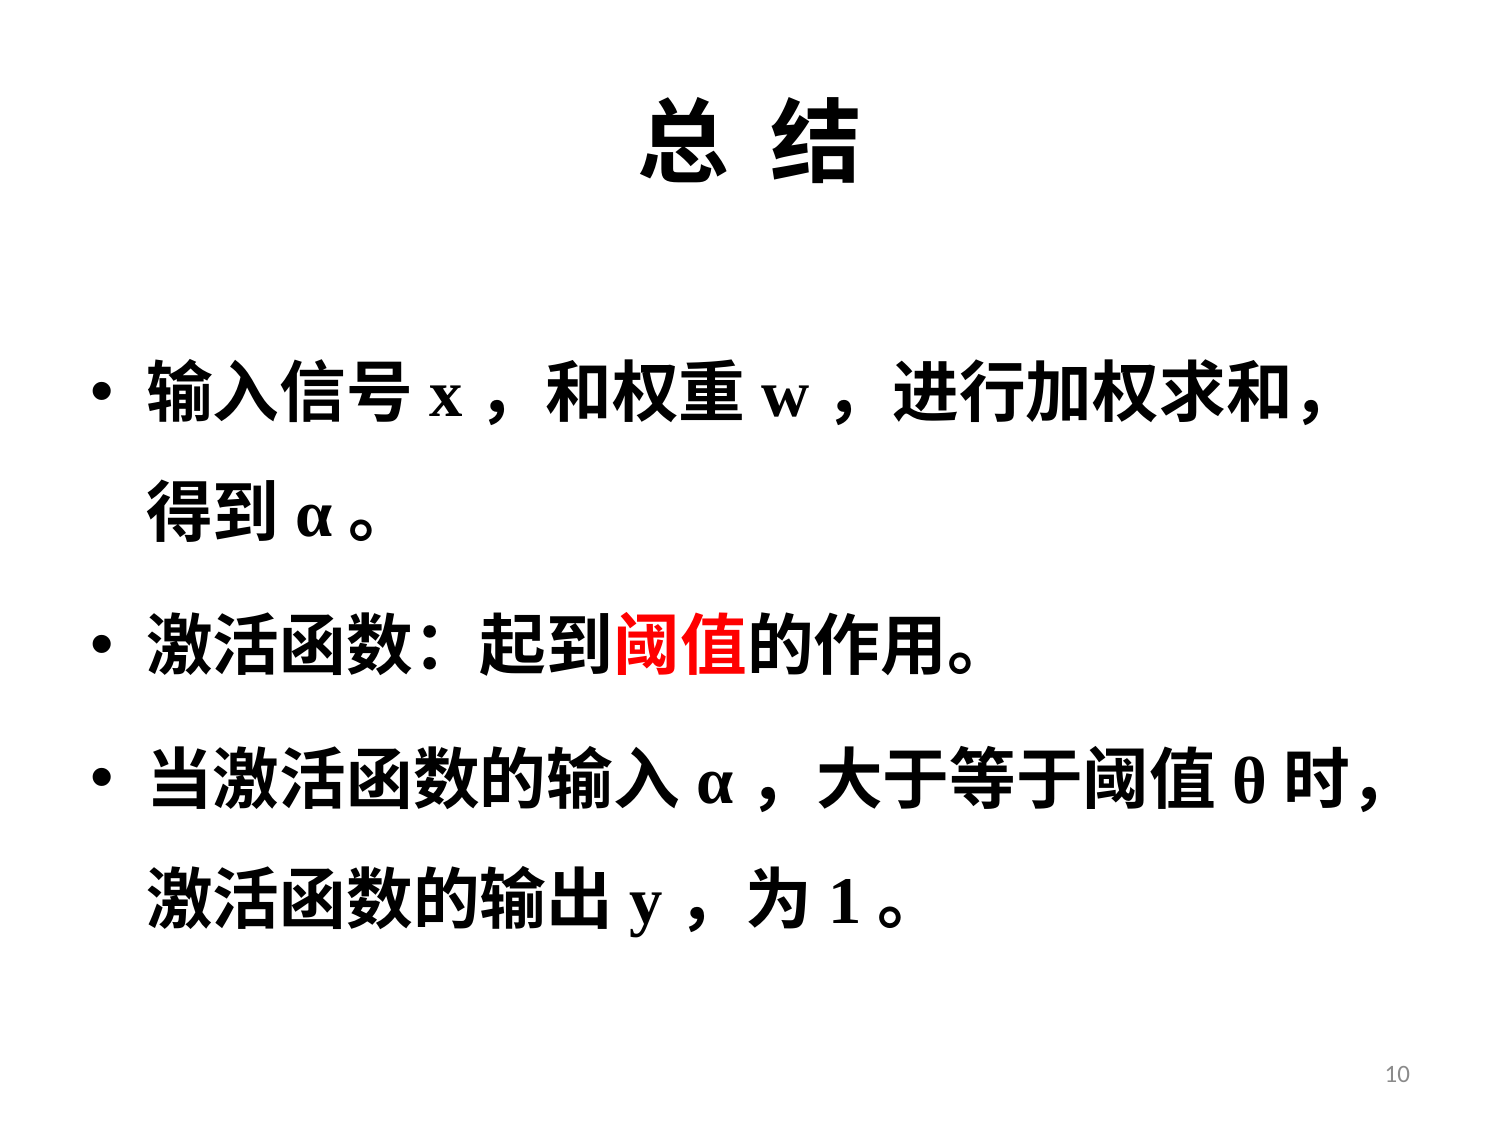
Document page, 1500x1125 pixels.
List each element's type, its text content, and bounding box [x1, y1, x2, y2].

title 总 结 [75, 45, 1425, 233]
list 输入信号x，和权重w，进行加权求和，得到α。 激活函数：起到阈值的作用。 当激活函数的输入α，大于等于阈值θ时，激活函数的输出y，为1。 [75, 302, 1425, 1046]
slide_number 10 [1074, 1042, 1425, 1103]
